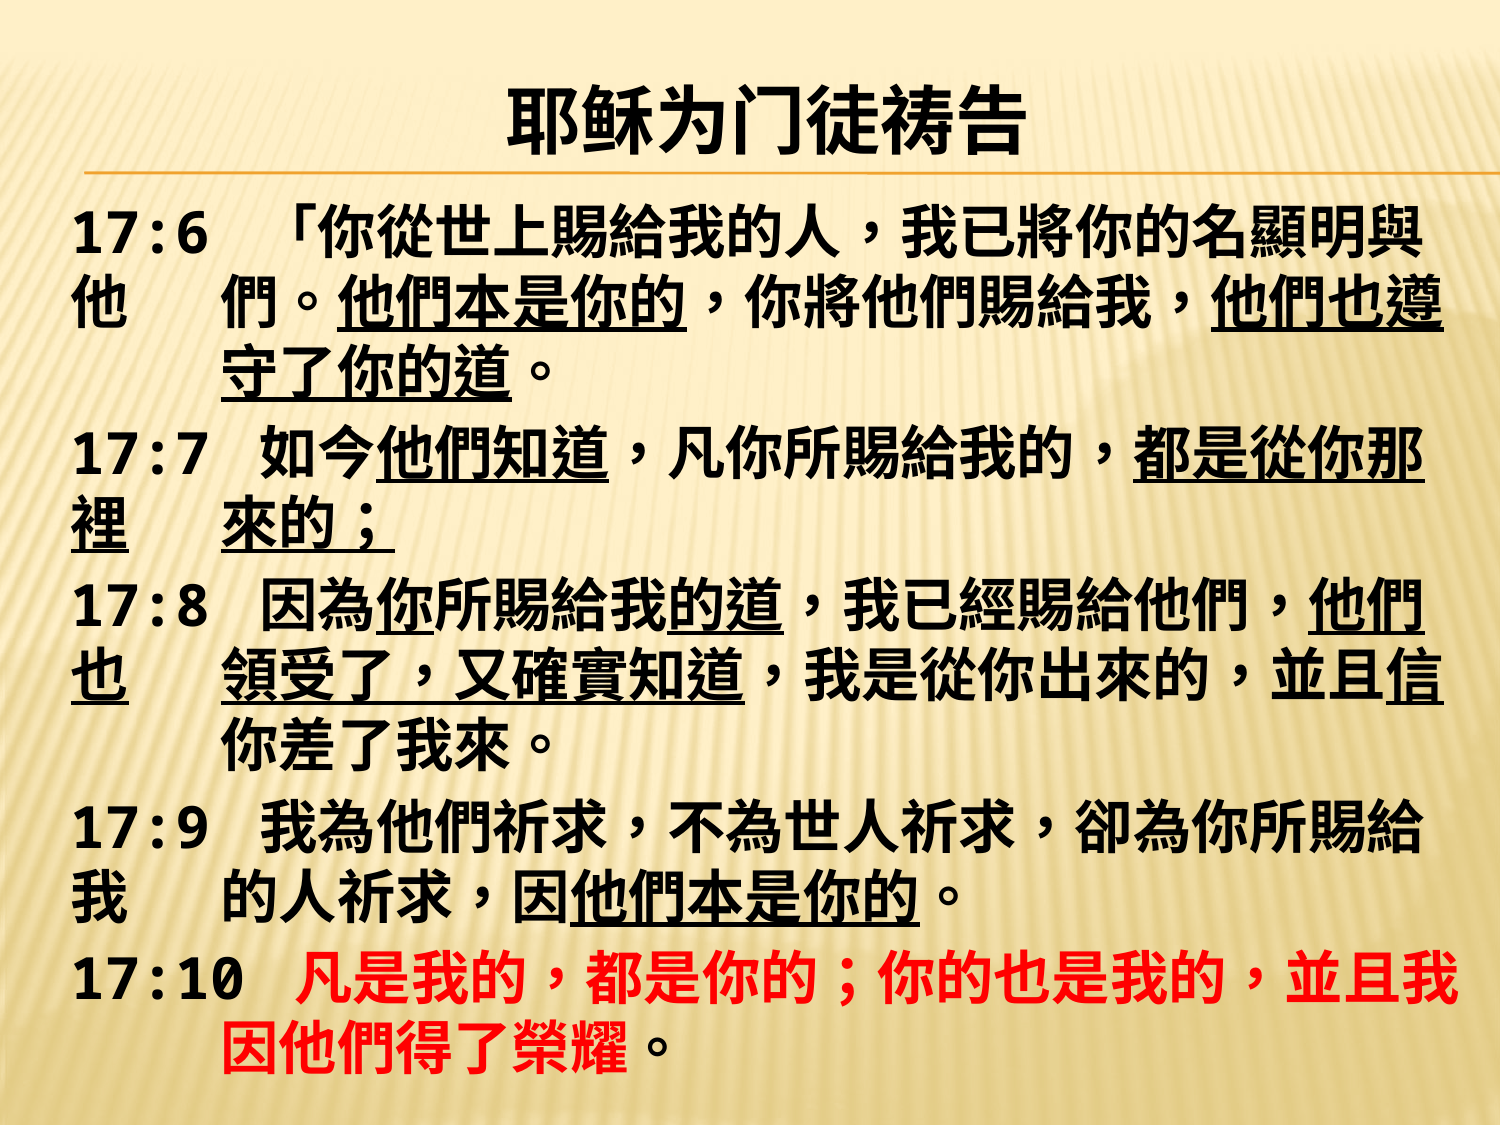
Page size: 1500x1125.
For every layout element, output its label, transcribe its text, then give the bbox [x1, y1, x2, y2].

title 耶稣为门徒祷告 [55, 50, 1481, 187]
list 17:6 「你從世上賜給我的人，我已將你的名顯明與他 們。他們本是你的，你將他們賜給我，他們也遵 守了你的道。 17:7 如今他們知道，凡你所賜給我的，都是從你那裡 來的； 17:8 因為你所賜給我的道，我已經賜給他們，他們也 領受了，又確實知道，我是從你出來的，並且信 你差了我來。 17:9 我為他們祈求，不為世人祈求，卻為你所賜給我 的人祈求，因他們本是你的。 17:10 凡是我的，都是你的；你的也是我的，並且我 因他們得了榮耀。 [55, 187, 1481, 1100]
